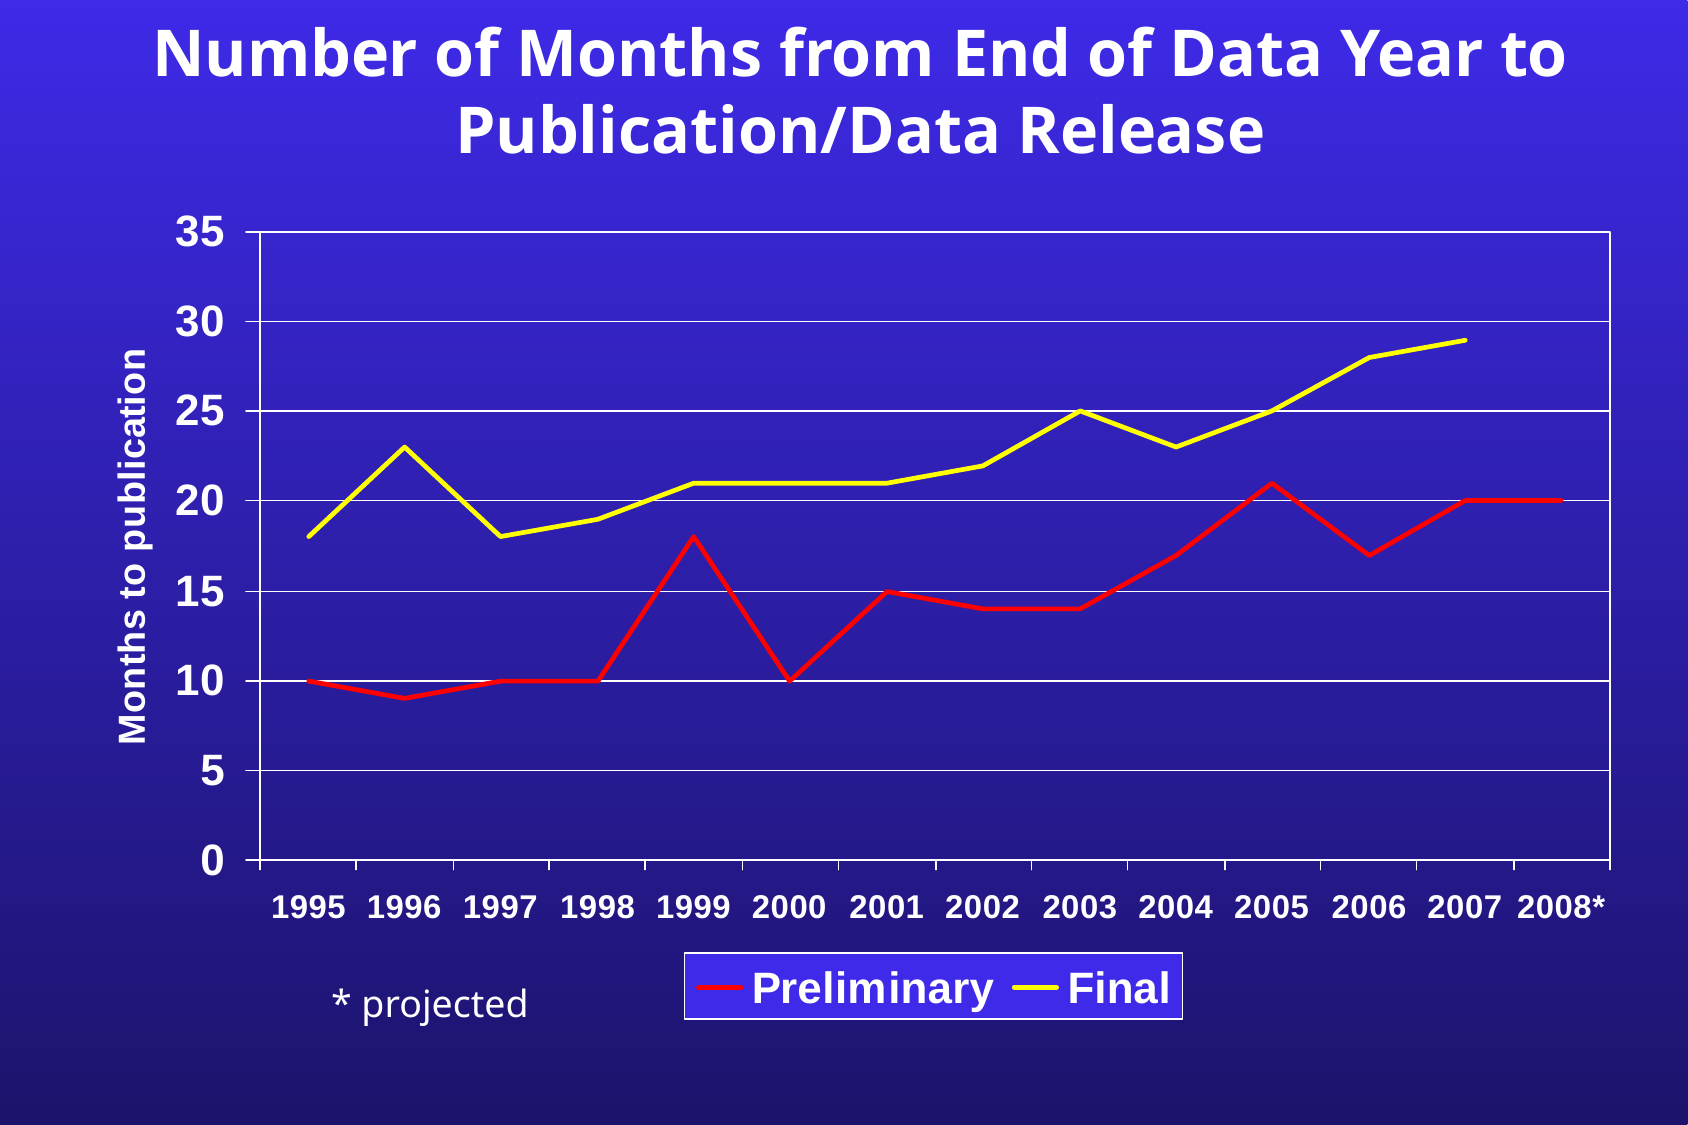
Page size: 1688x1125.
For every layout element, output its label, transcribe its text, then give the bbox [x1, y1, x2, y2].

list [75, 168, 1634, 1034]
title Number of Months from End of Data Year to Publication/Data Release [126, 40, 1595, 138]
